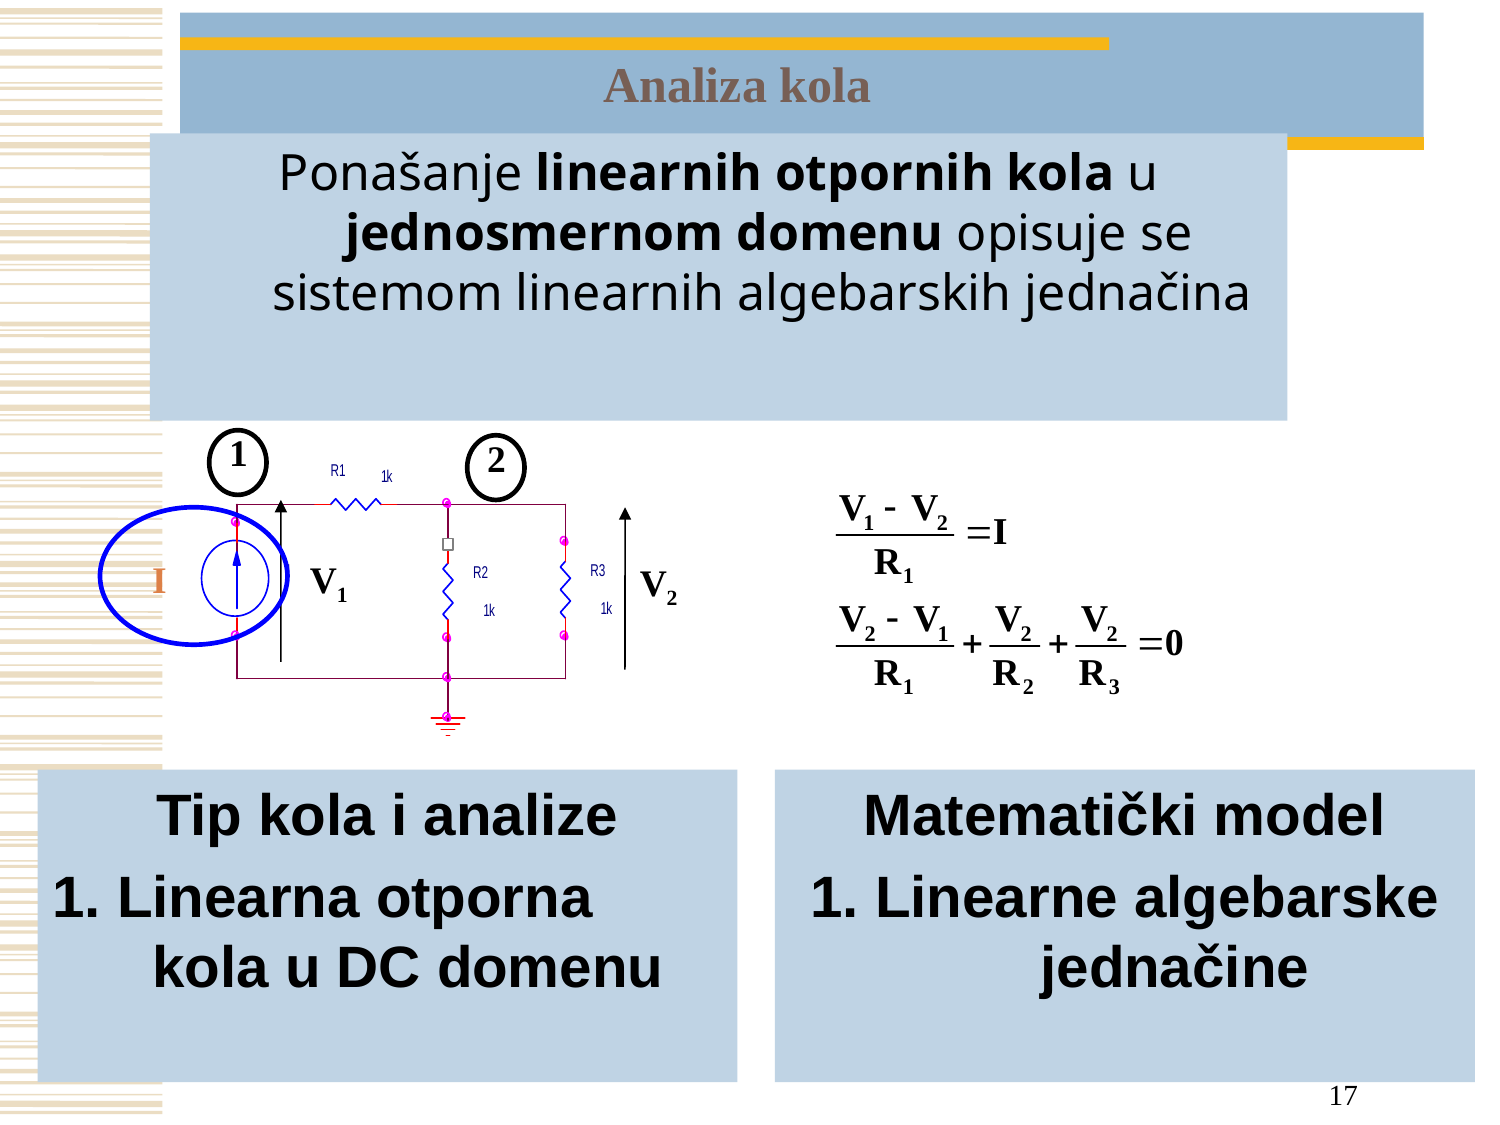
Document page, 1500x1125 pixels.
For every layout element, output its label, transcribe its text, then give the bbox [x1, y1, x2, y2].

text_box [137, 421, 738, 745]
text_box Matematički model 1. Linearne algebarske jednačine [774, 769, 1475, 1083]
slide_number 17 [1060, 1083, 1374, 1119]
text_box Ponašanje linearnih otpornih kola u jednosmernom domenu opisuje se sistemom linearnih algebarskih jednačina [149, 133, 1288, 421]
text_box Tip kola i analize 1. Linearna otporna kola u DC domenu [37, 769, 738, 1083]
text_box [99, 524, 132, 628]
title Analiza kola [99, 50, 1375, 125]
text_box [829, 482, 1191, 705]
